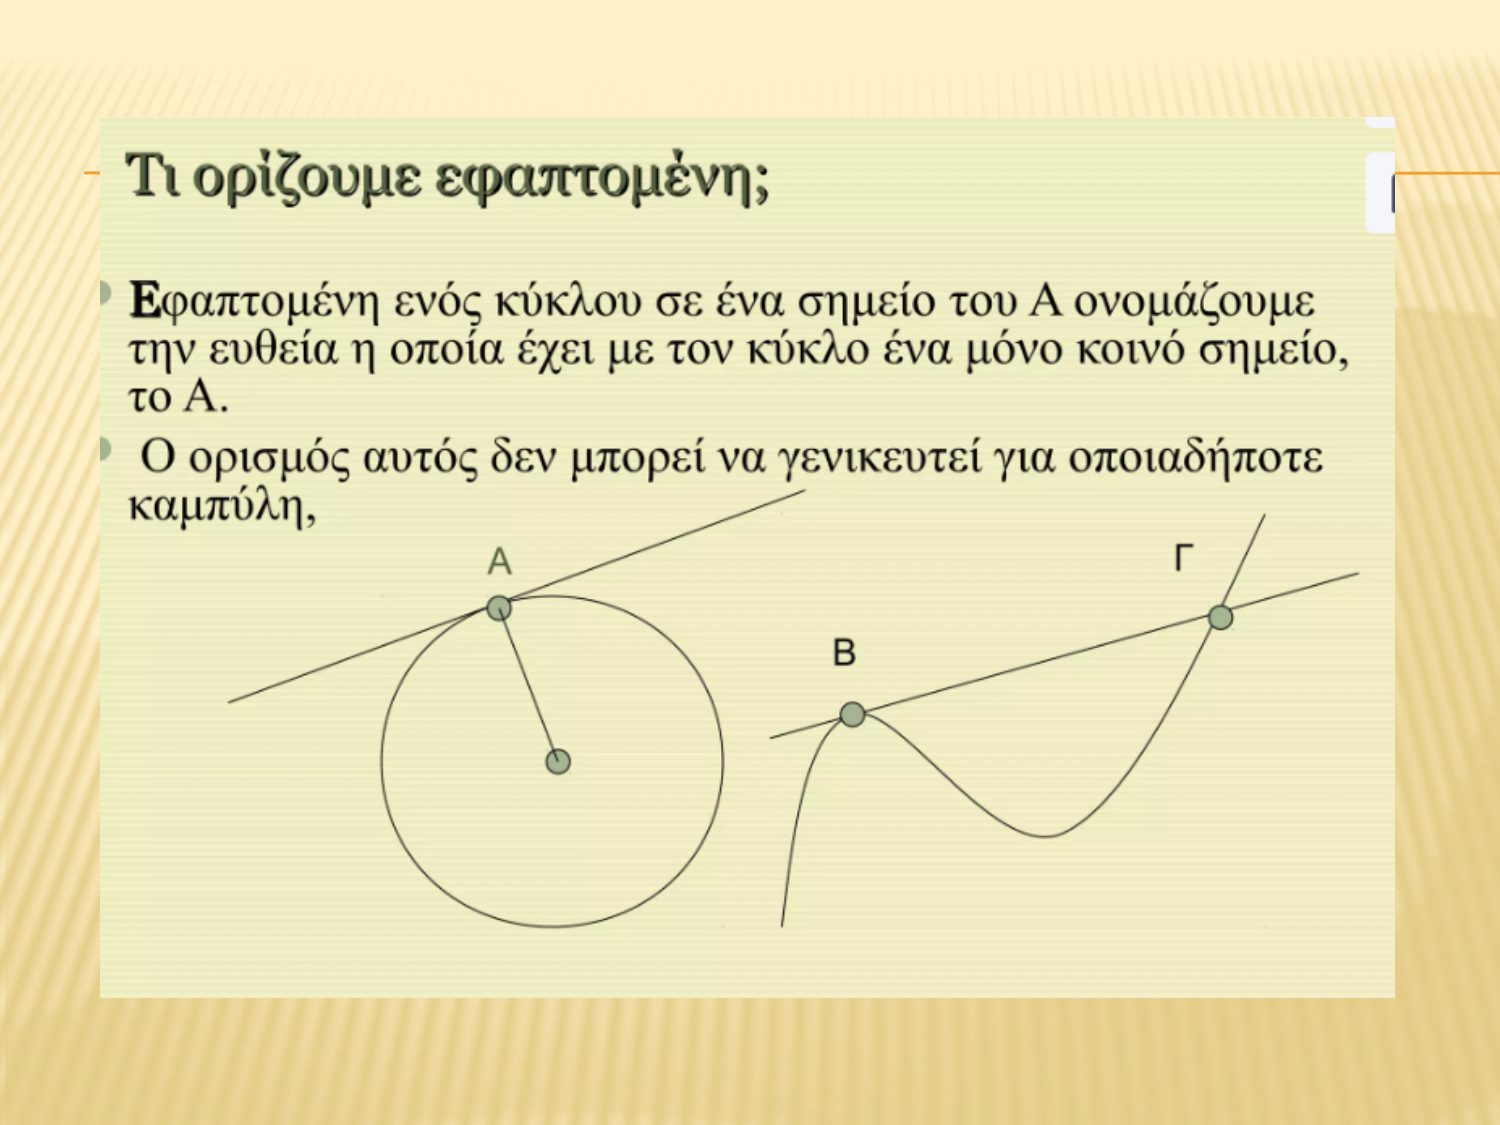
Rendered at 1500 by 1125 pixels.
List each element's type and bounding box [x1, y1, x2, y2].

list [99, 116, 1395, 998]
